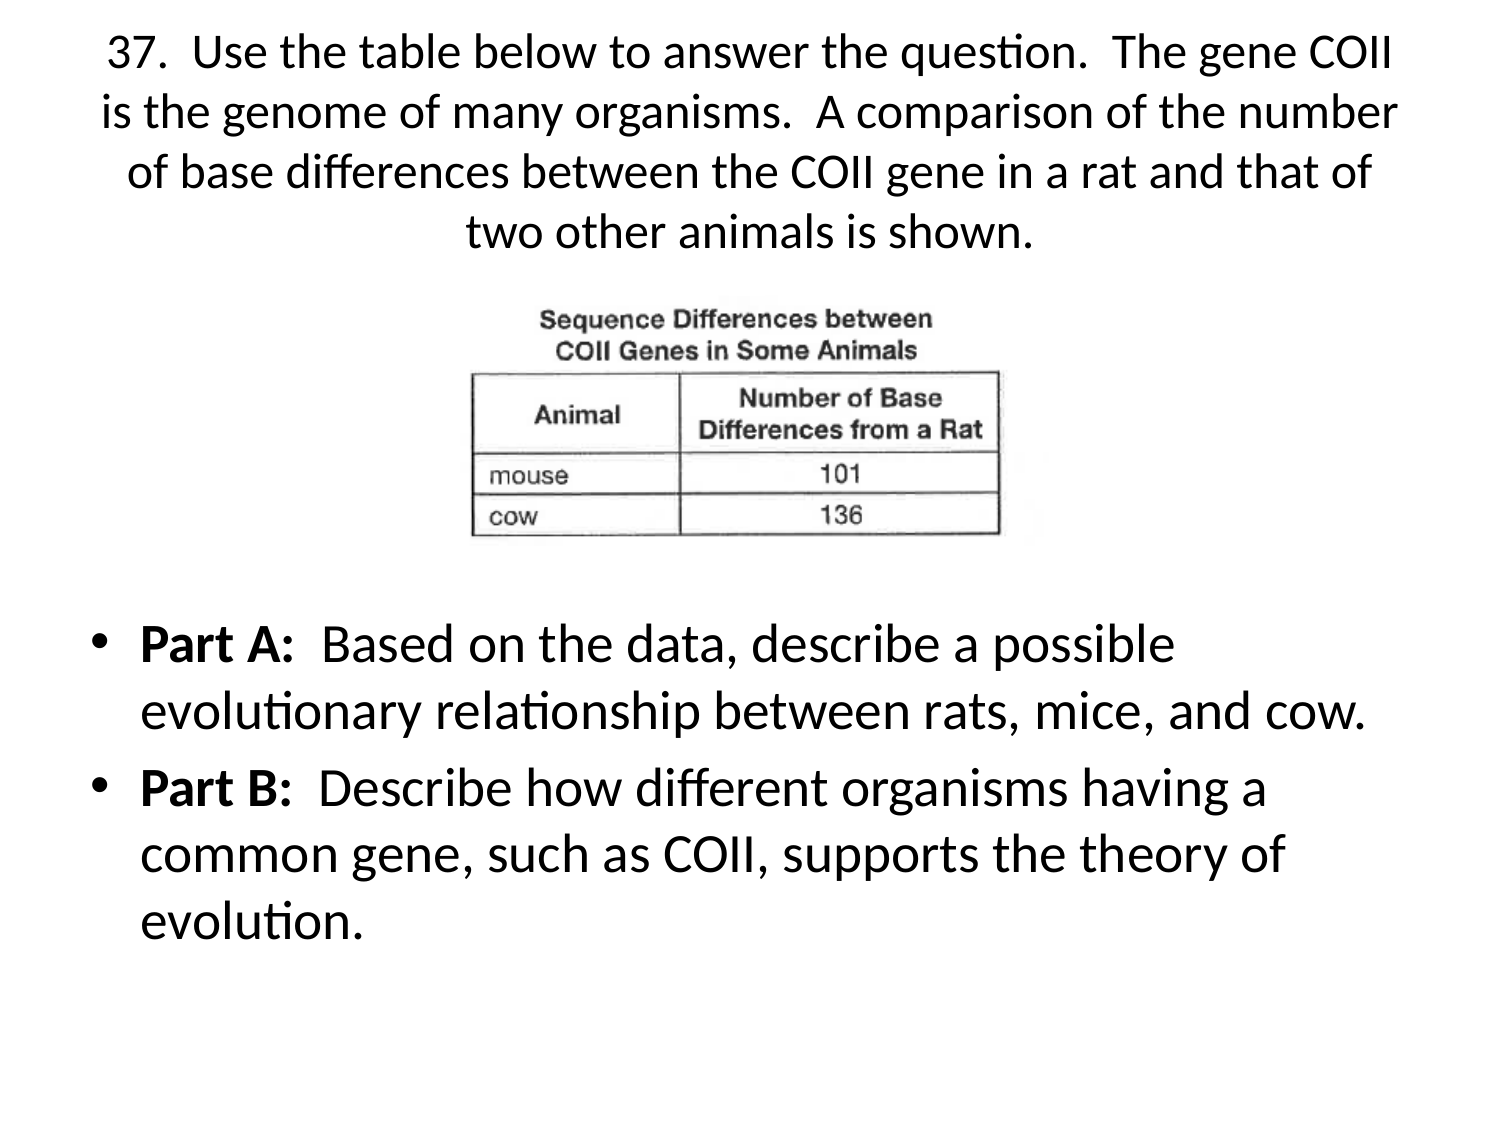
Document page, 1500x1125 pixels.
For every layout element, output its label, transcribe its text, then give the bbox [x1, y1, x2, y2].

list Part A: Based on the data, describe a possible evolutionary relationship between rats, mice, and cow. Part B: Describe how different organisms having a common gene, such as COII, supports the theory of evolution. [75, 600, 1425, 1005]
picture [424, 295, 1049, 559]
title 37. Use the table below to answer the question. The gene COII is the genome of many organisms. A comparison of the number of base differences between the COII gene in a rat and that of two other animals is shown. [75, 45, 1425, 233]
